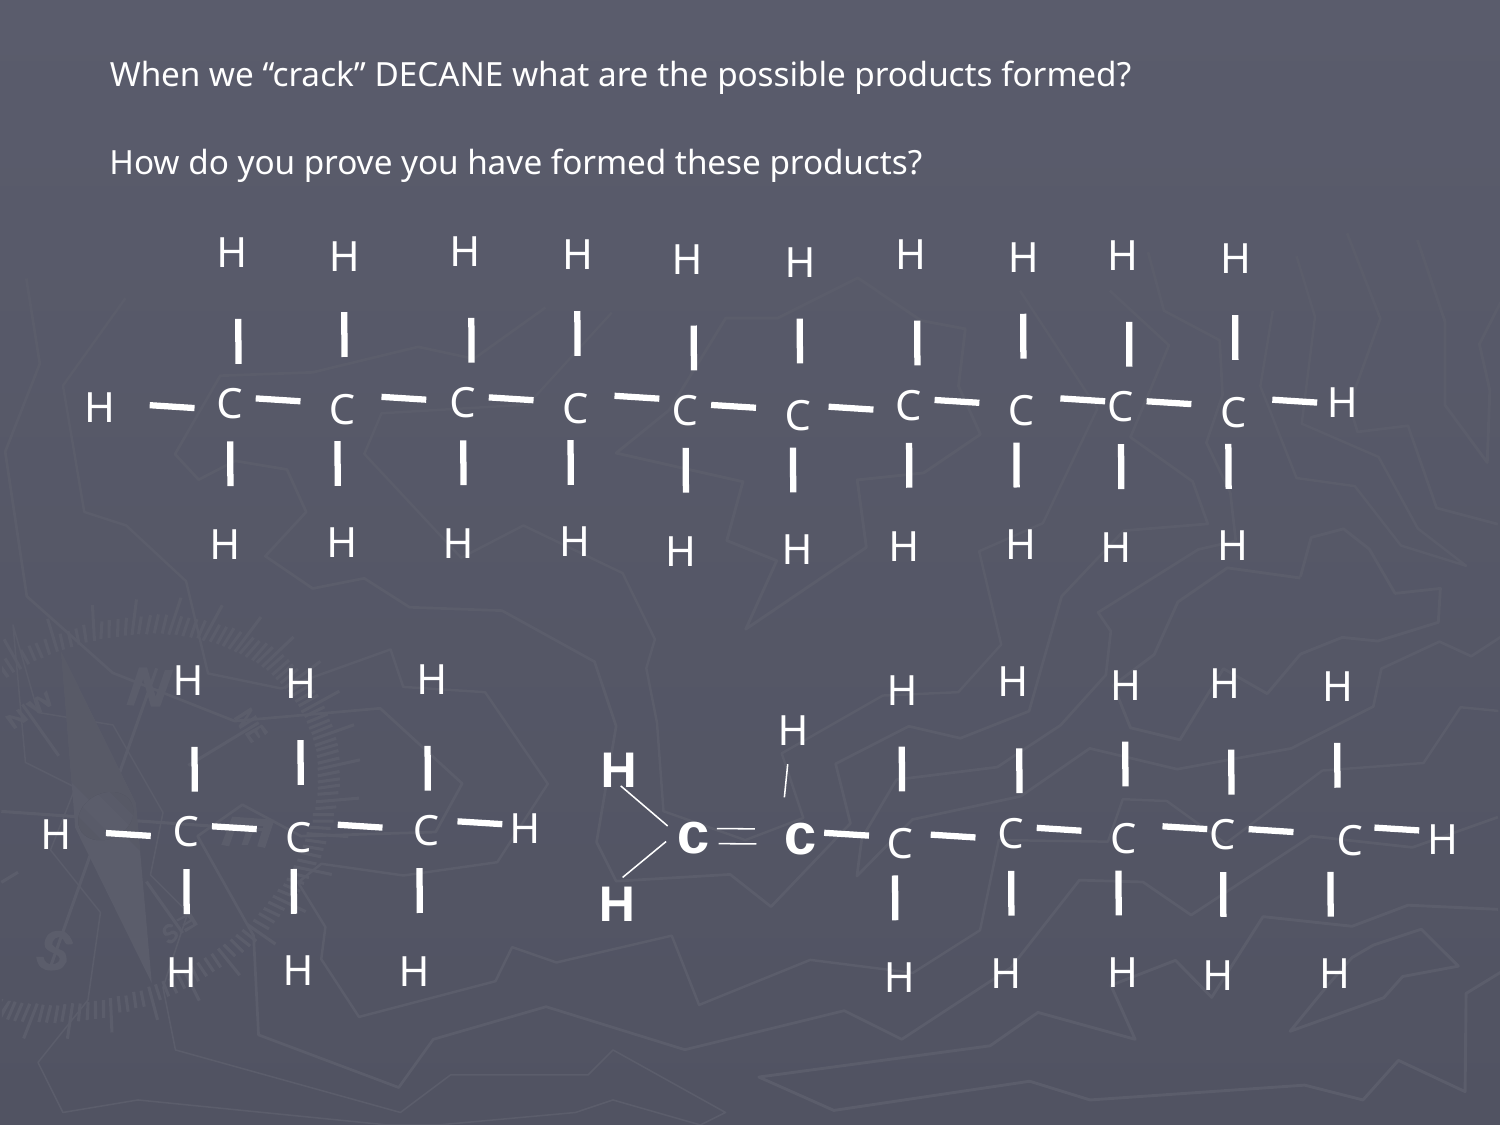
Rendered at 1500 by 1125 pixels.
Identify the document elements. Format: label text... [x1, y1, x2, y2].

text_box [69, 217, 1431, 582]
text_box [584, 647, 1500, 1009]
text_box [25, 645, 521, 1004]
text_box When we “crack” DECANE what are the possible products formed? [95, 46, 1442, 101]
text_box How do you prove you have formed these products? [94, 133, 1109, 189]
text_box H [521, 794, 584, 860]
